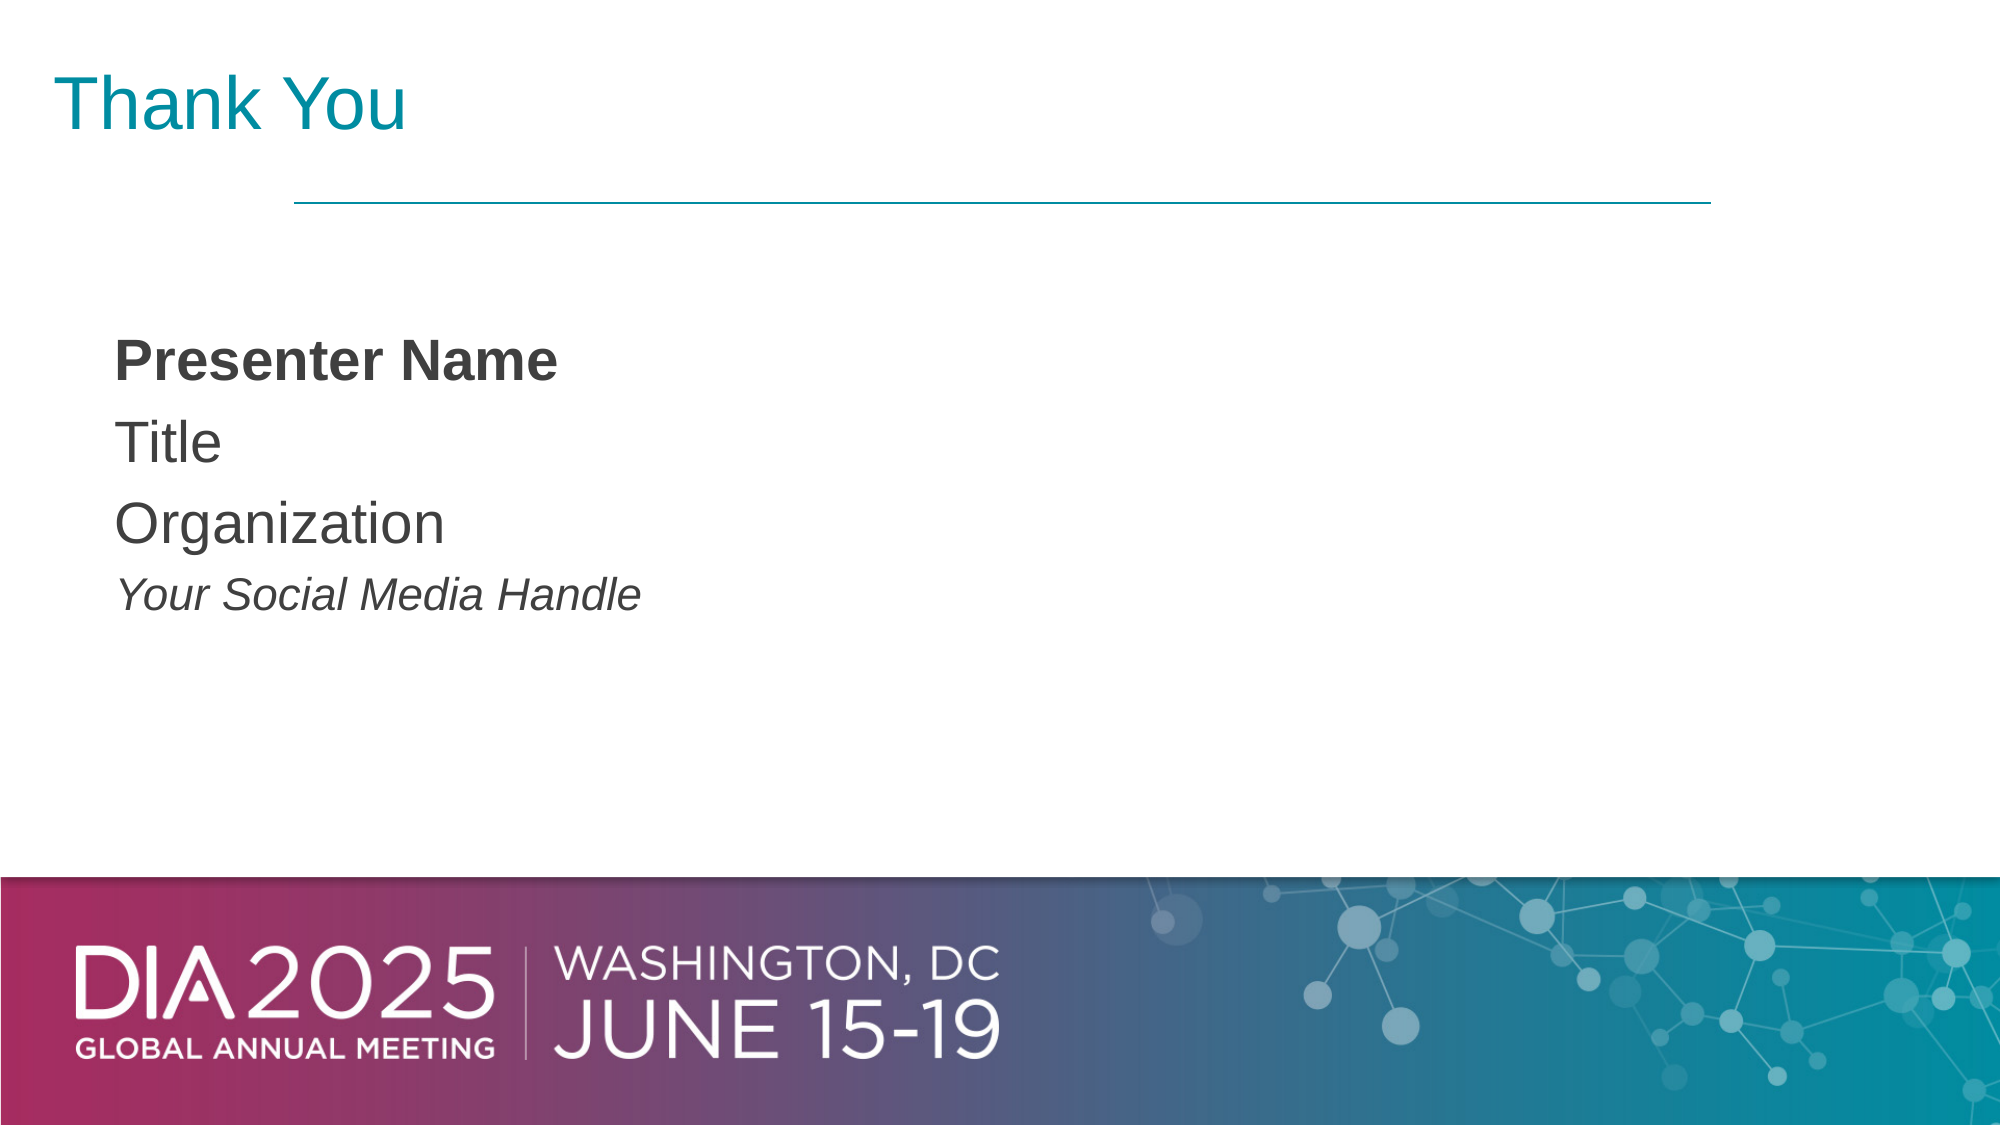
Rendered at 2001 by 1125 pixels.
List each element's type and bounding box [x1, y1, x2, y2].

text_box [0, 0, 2000, 1125]
